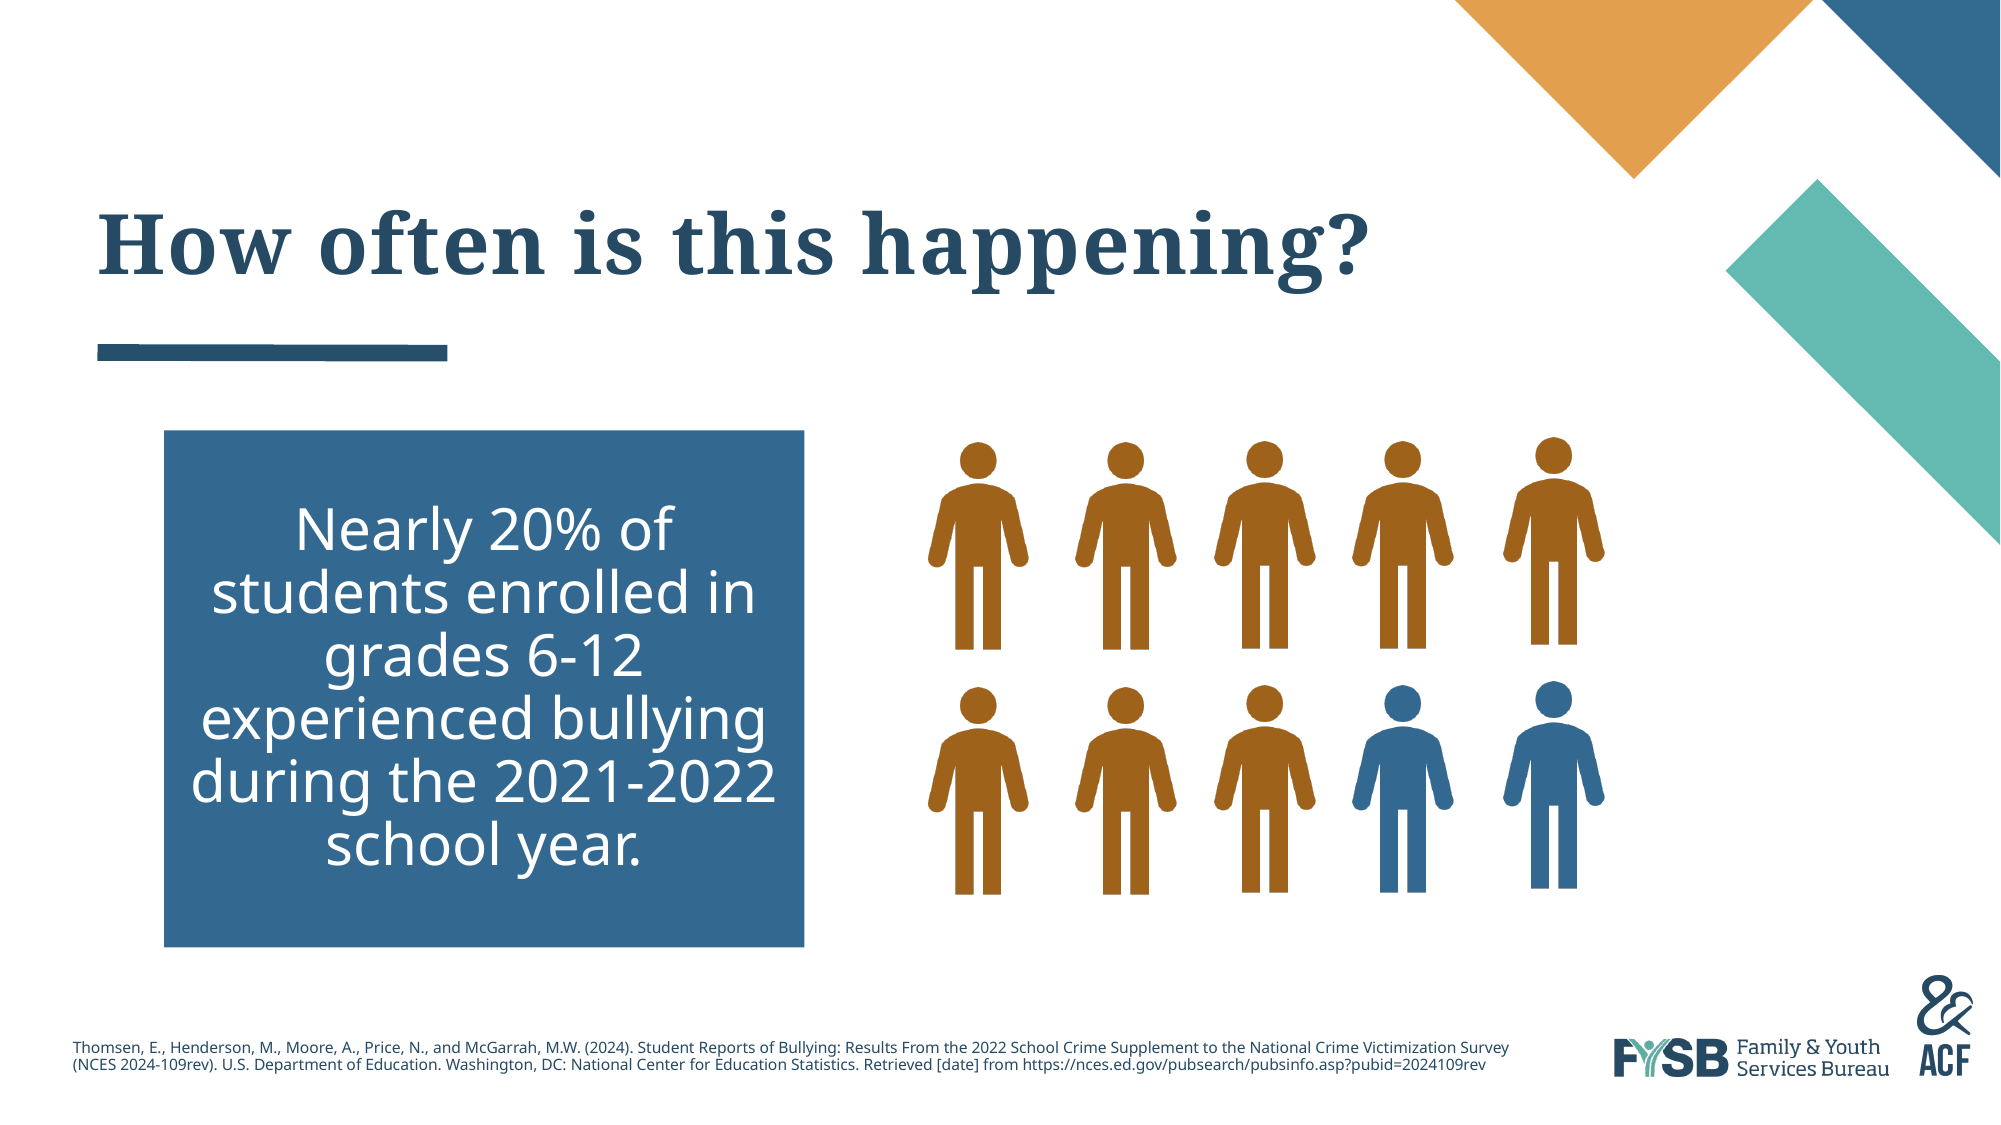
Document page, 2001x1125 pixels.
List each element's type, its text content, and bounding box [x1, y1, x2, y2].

picture [868, 674, 1664, 901]
picture [868, 430, 1664, 656]
picture [1612, 1038, 1891, 1077]
picture [1917, 975, 1973, 1076]
text_box Nearly 20% of students enrolled in grades 6-12 experienced bullying during the 2021-2022 school year. [164, 430, 805, 948]
list Thomsen, E., Henderson, M., Moore, A., Price, N., and McGarrah, M.W. (2024). Student Reports of Bullying: Results From the 2022 School Crime Supplement to the National Crime Victimization Survey (NCES 2024-109rev). U.S. Department of Education. Washington, DC: National Center for Education Statistics. Retrieved [date] from https://nces.ed.gov/pubsearch/pubsinfo.asp?pubid=2024109rev [72, 1032, 1536, 1093]
title How often is this happening? [97, 32, 1898, 291]
